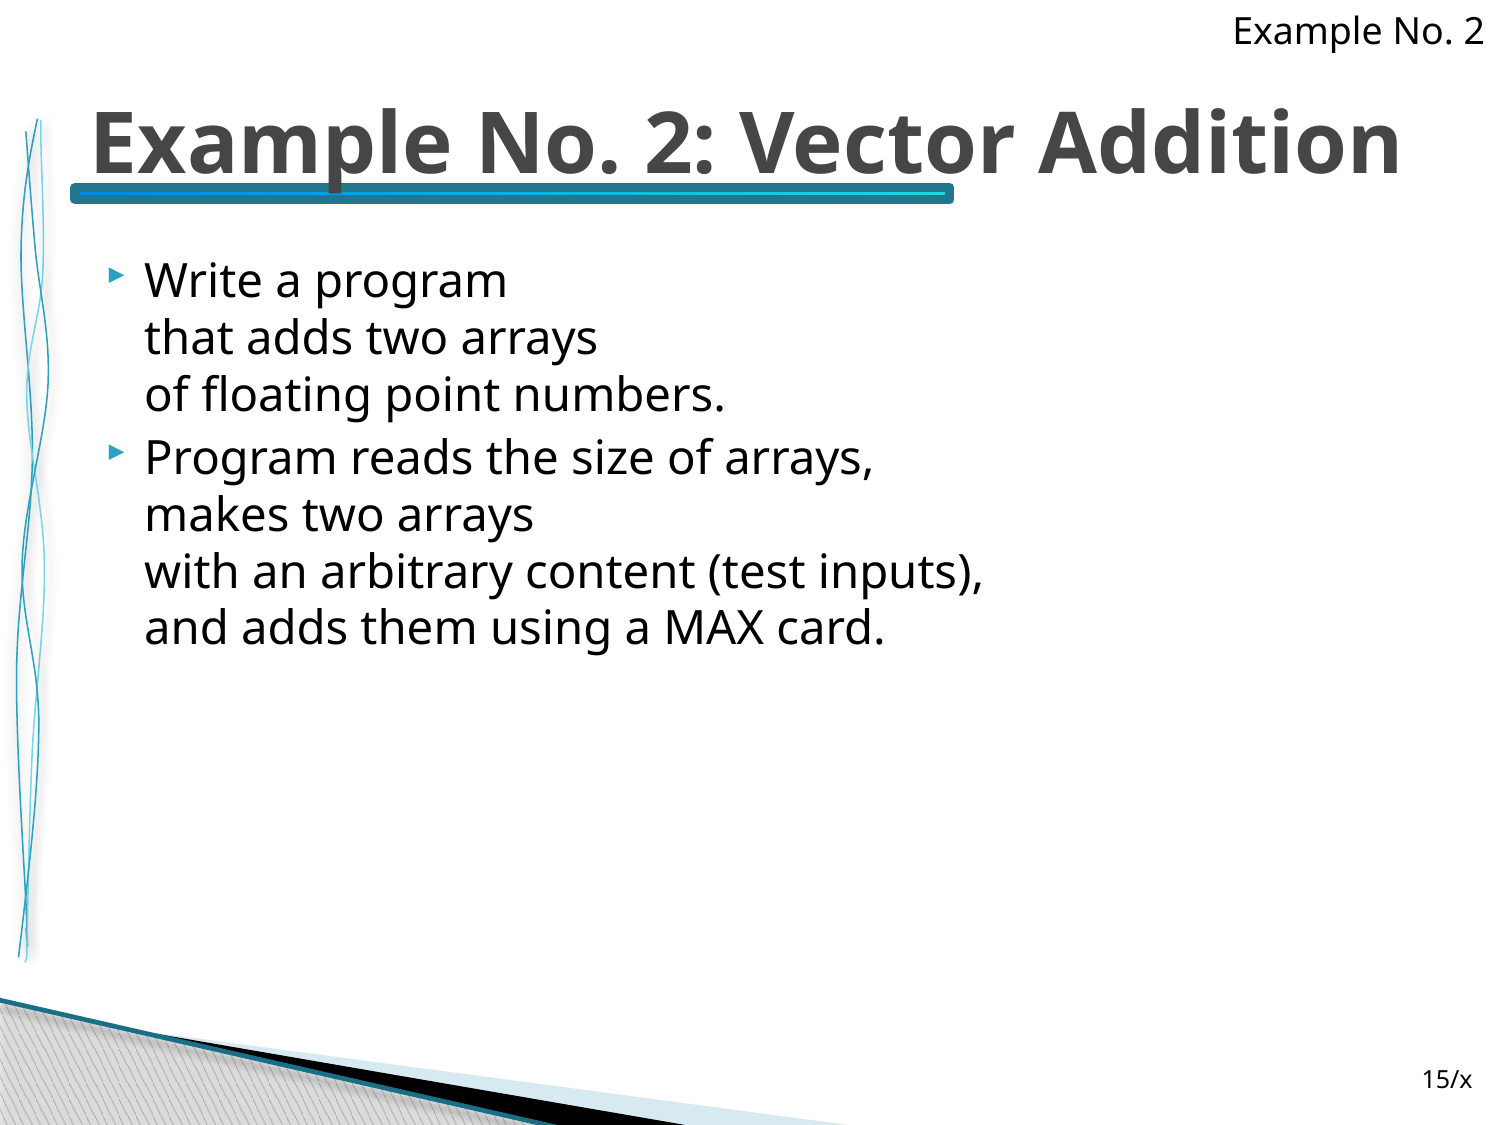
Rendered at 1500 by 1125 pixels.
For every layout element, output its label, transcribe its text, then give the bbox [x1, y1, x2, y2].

title Example No. 2: Vector Addition [75, 45, 1425, 233]
list Write a program that adds two arrays of floating point numbers. Program reads the size of arrays, makes two arrays with an arbitrary content (test inputs), and adds them using a MAX card. [75, 243, 1500, 663]
list Example No. 2 [1074, 0, 1500, 63]
